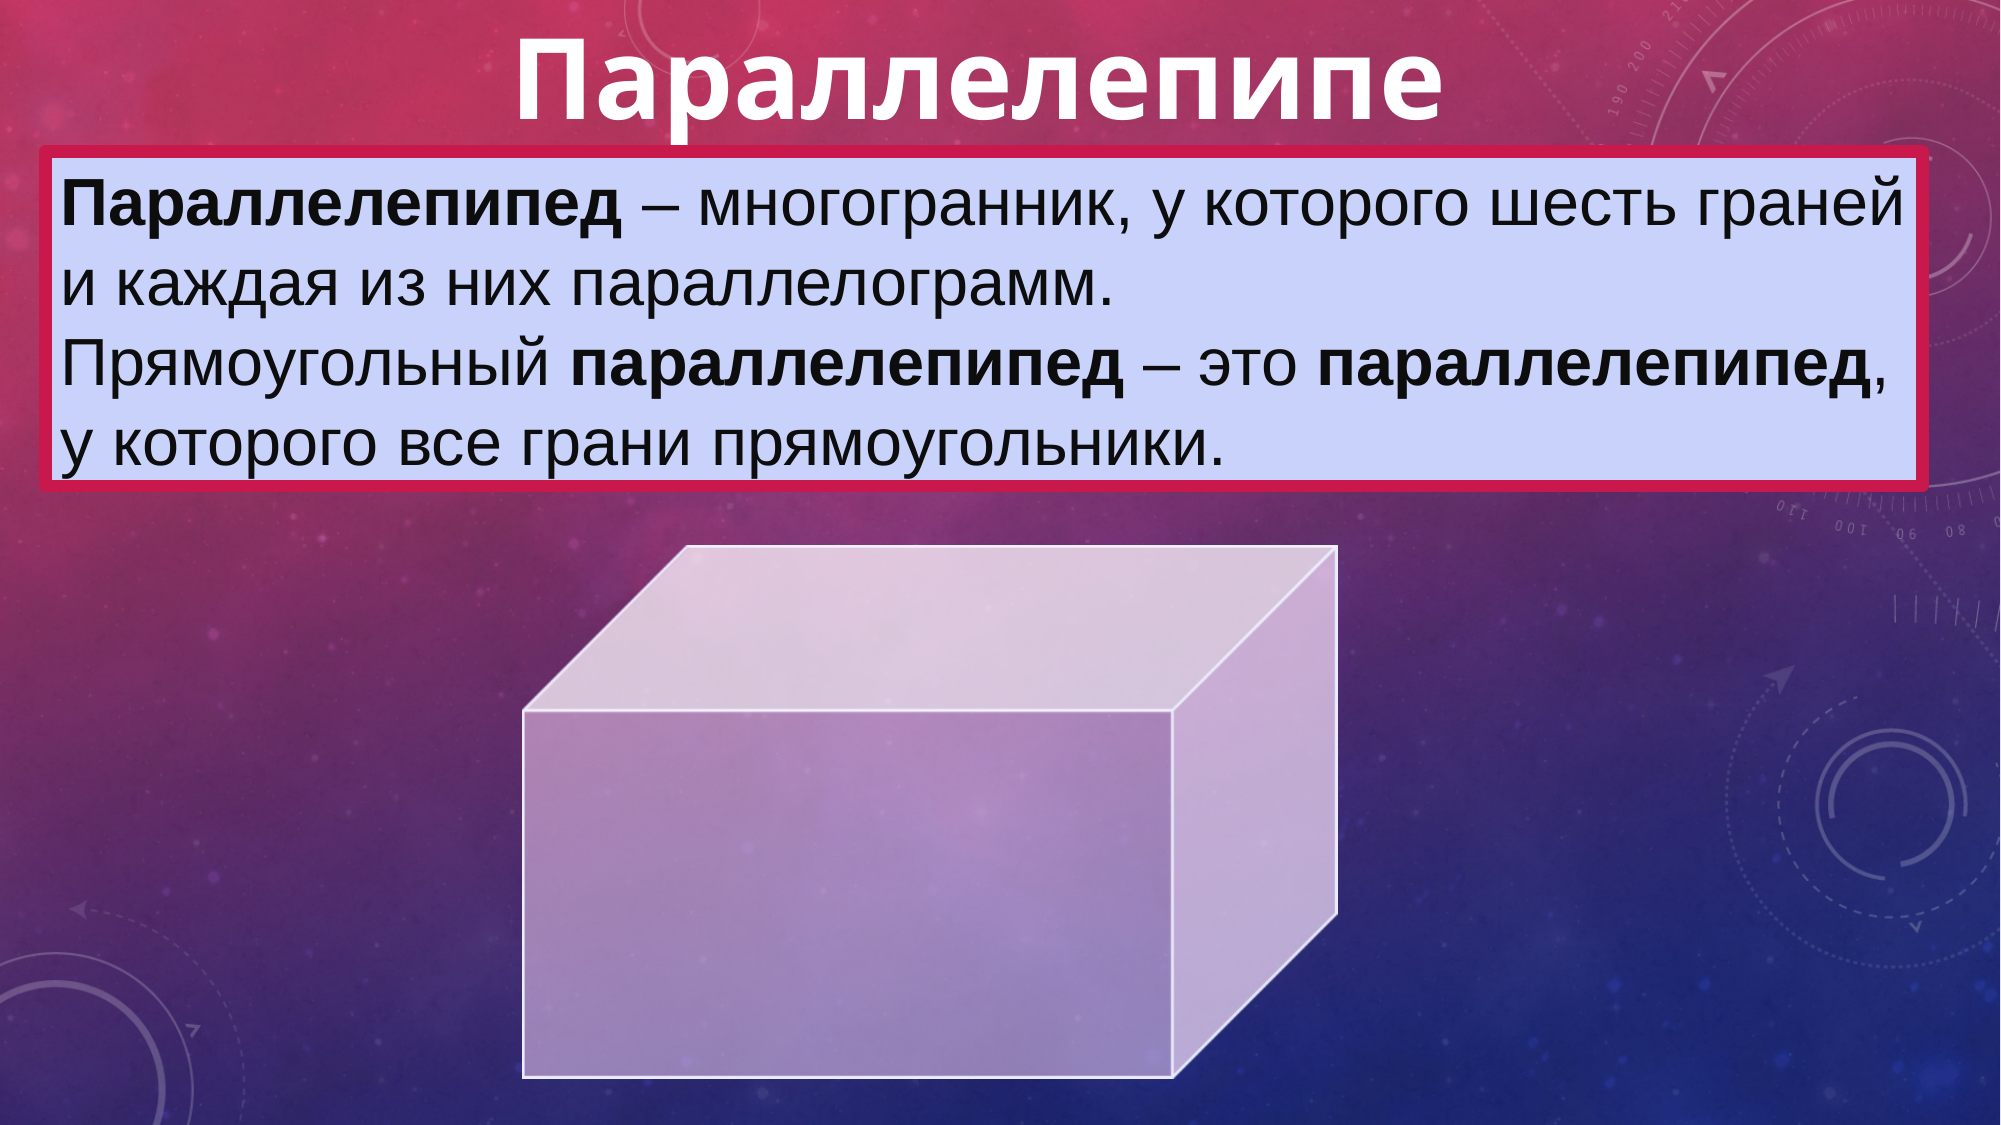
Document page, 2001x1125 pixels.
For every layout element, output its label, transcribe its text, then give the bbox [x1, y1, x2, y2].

text_box Параллелепипед – многогранник, у которого шесть граней и каждая из них параллелограмм. Прямоугольный параллелепипед – это параллелепипед, у которого все грани прямоугольники. [45, 151, 1923, 486]
picture [0, 0, 2001, 1125]
text_box Параллелепипед [495, 0, 1515, 151]
